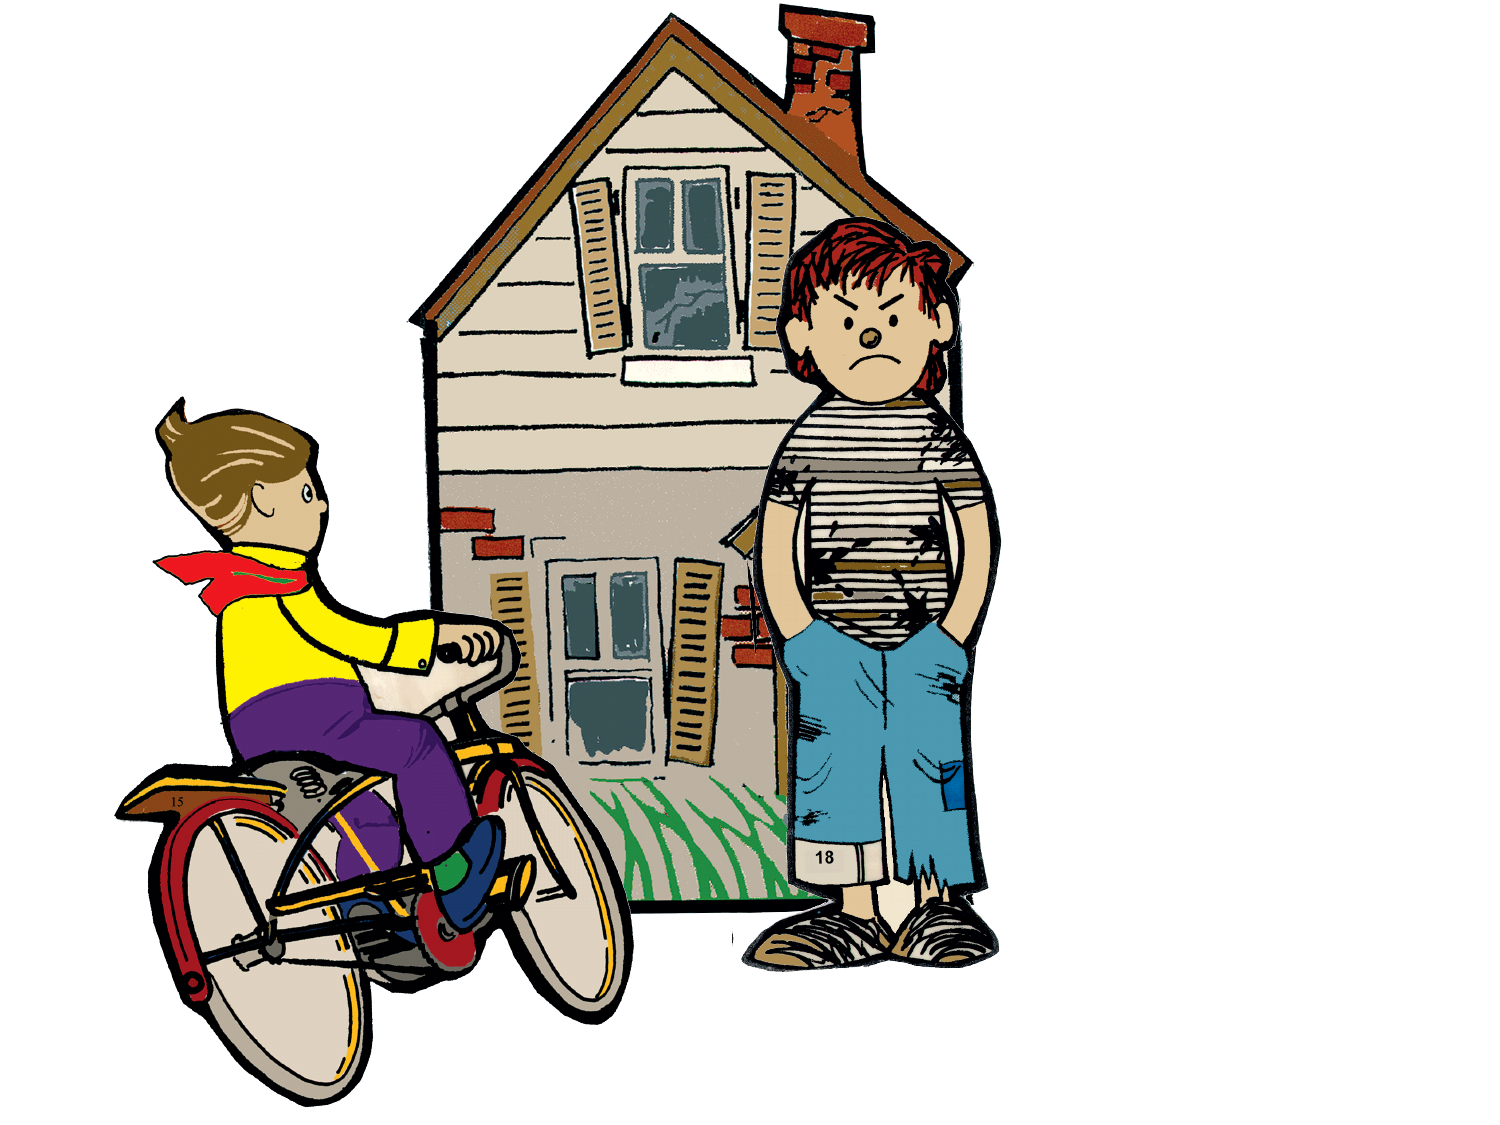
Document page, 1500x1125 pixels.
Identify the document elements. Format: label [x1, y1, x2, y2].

picture [93, 0, 1022, 1125]
